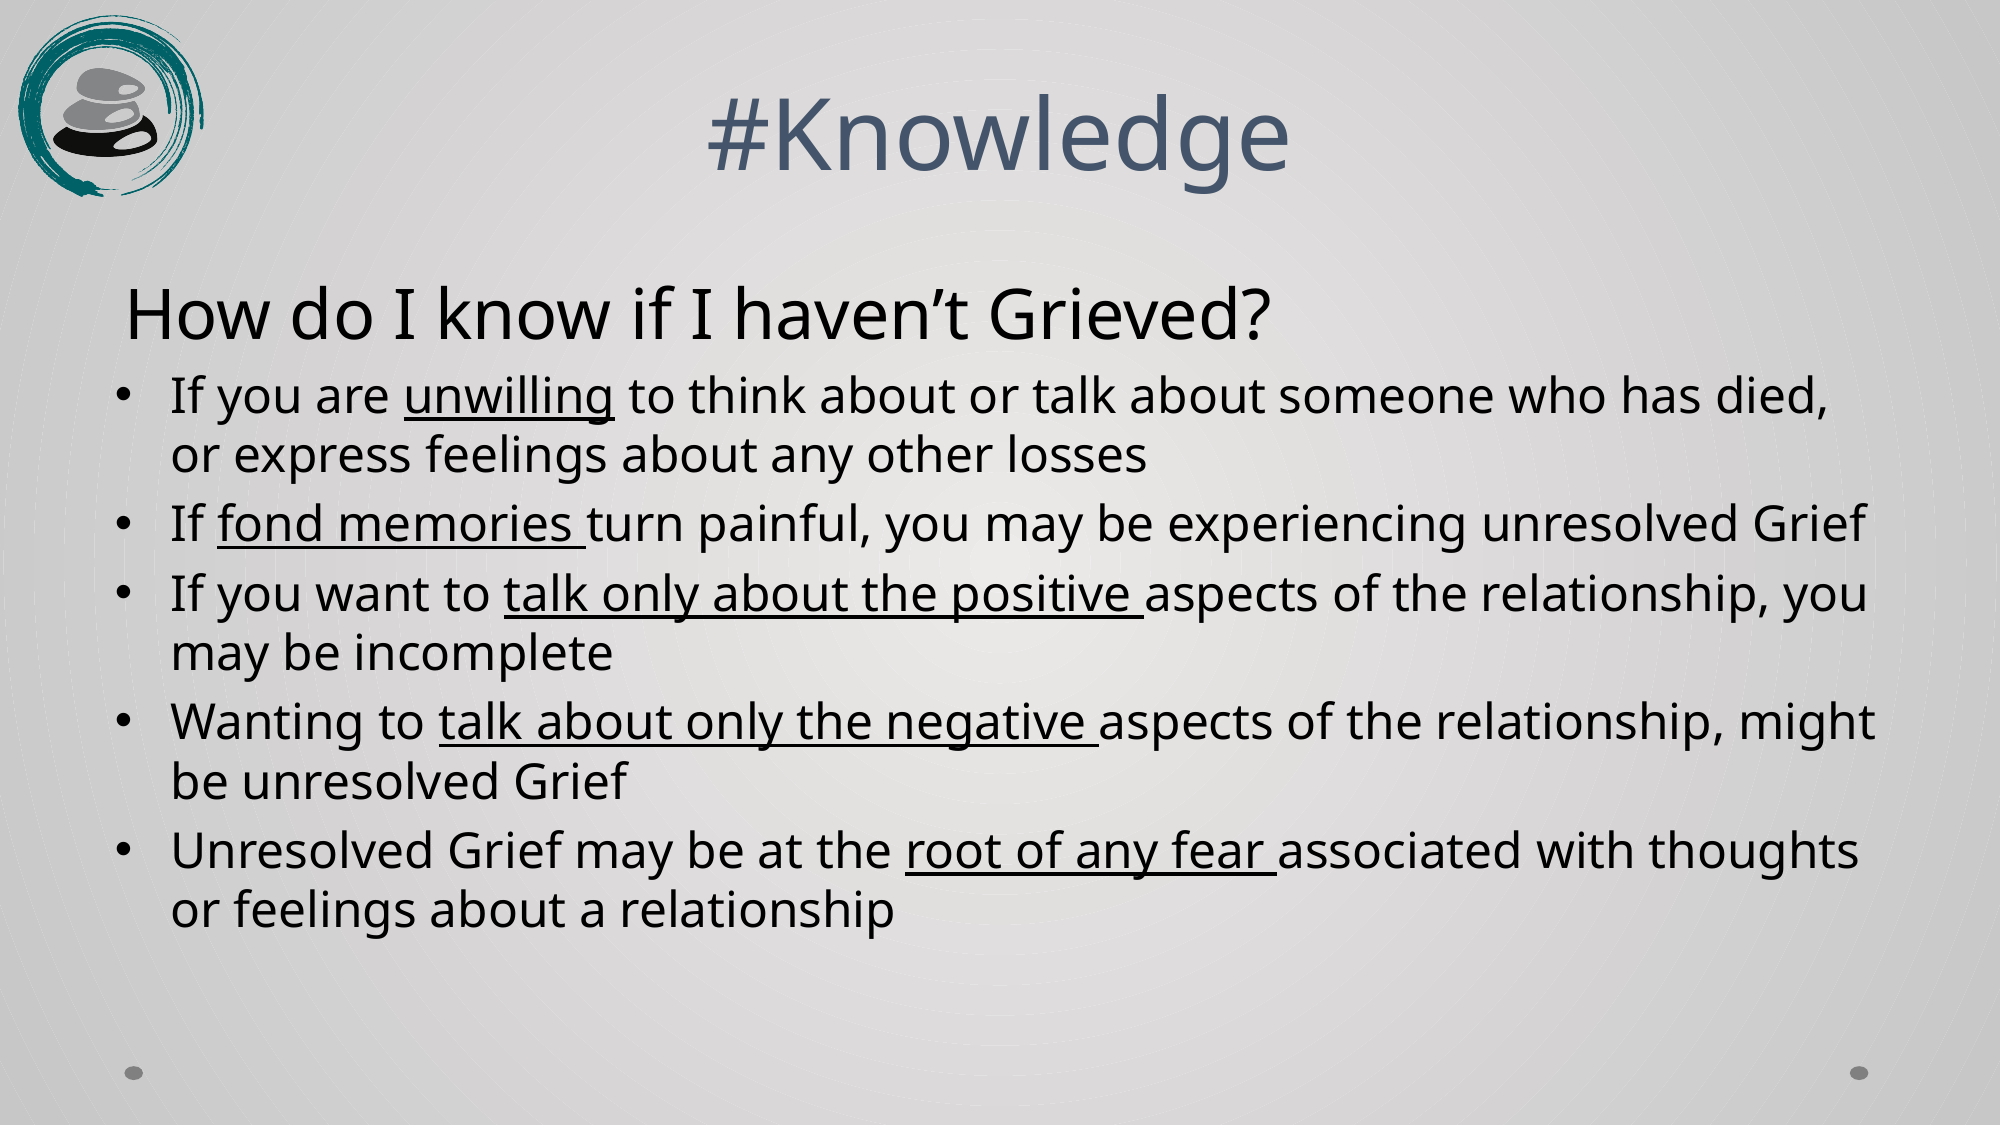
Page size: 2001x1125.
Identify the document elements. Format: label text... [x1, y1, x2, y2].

title #Knowledge [99, 0, 1900, 199]
list How do I know if I haven’t Grieved? If you are unwilling to think about or talk about someone who has died, or express feelings about any other losses If fond memories turn painful, you may be experiencing unresolved Grief If you want to talk only about the positive aspects of the relationship, you may be incomplete Wanting to talk about only the negative aspects of the relationship, might be unresolved Grief Unresolved Grief may be at the root of any fear associated with thoughts or feelings about a relationship [99, 262, 1900, 1005]
picture [18, 15, 204, 197]
